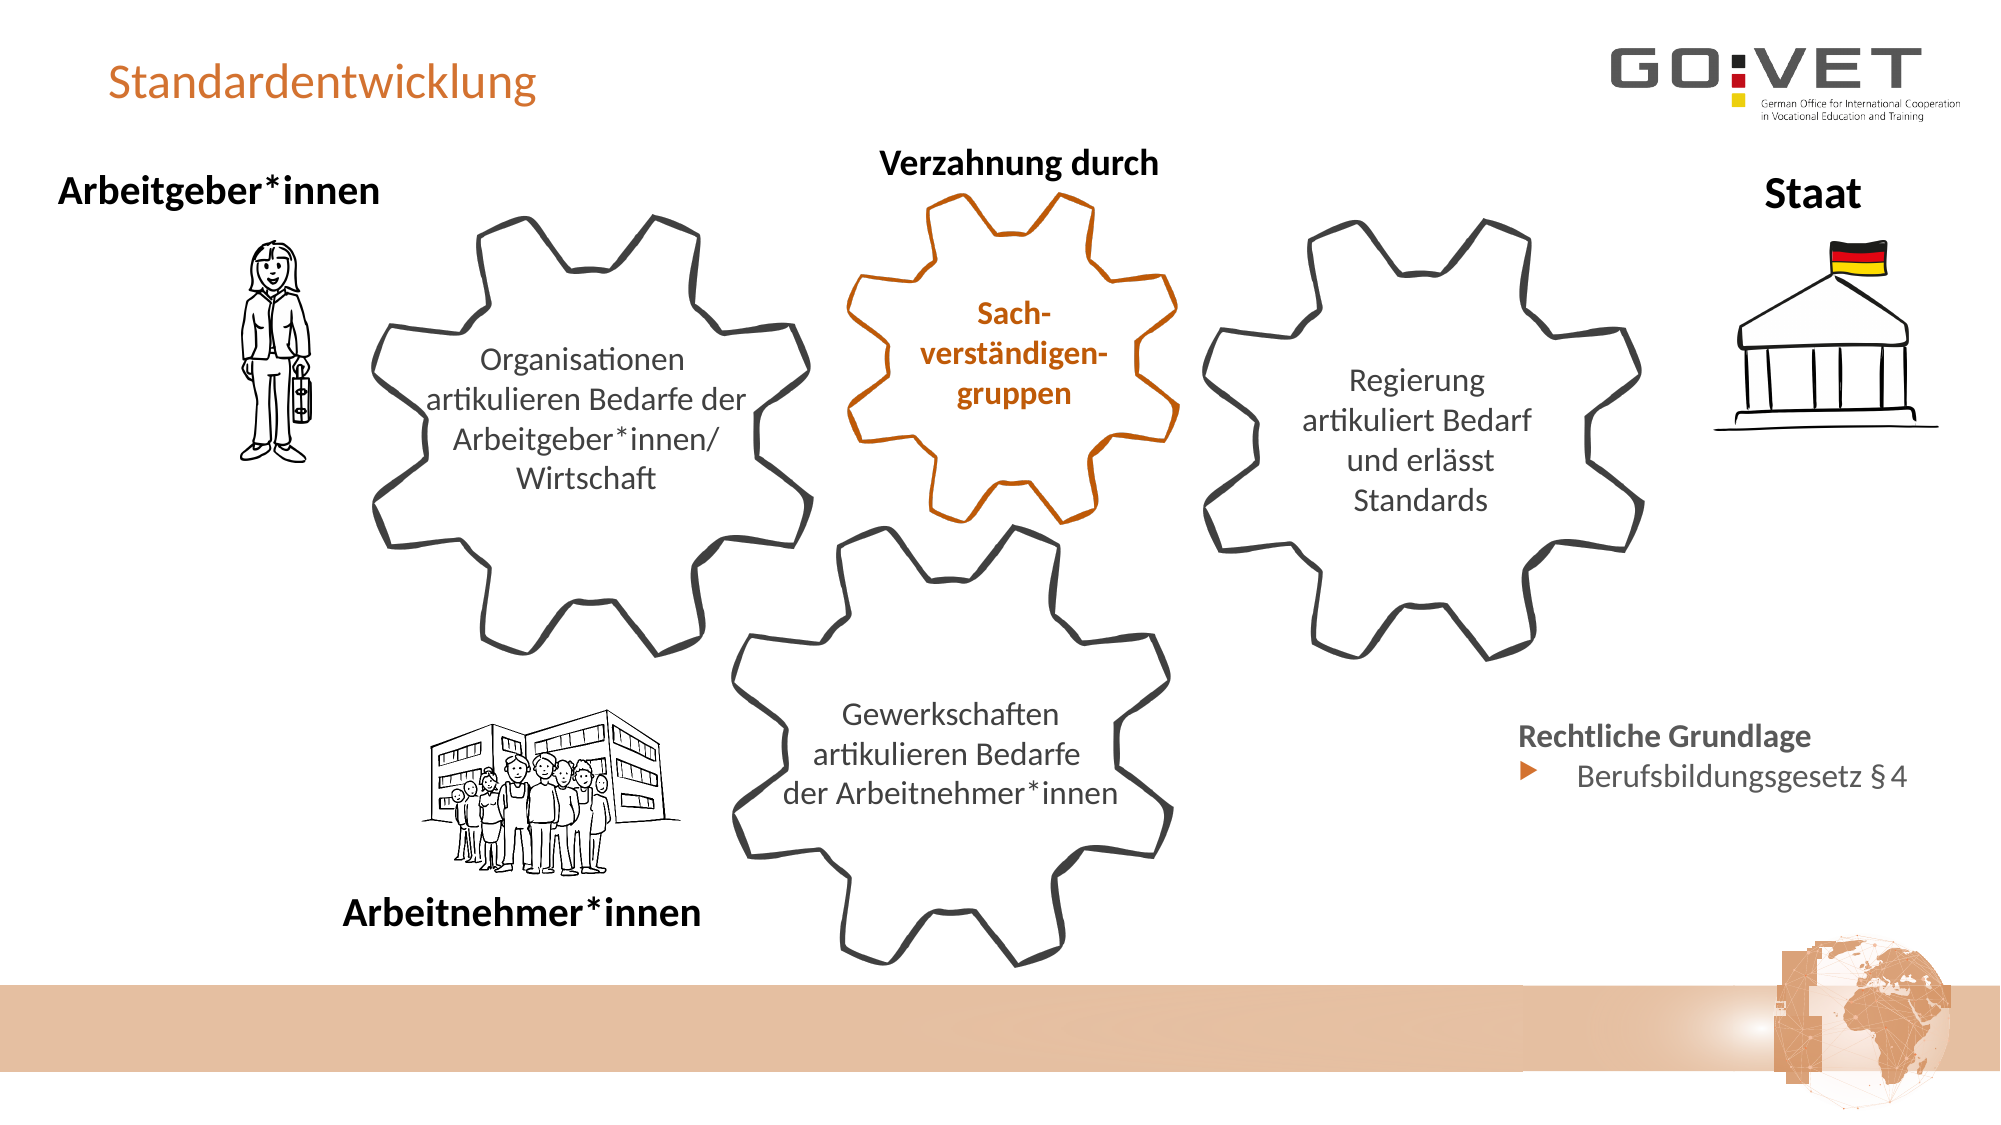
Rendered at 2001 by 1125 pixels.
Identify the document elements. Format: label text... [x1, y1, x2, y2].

picture [1611, 48, 1960, 122]
picture [1713, 240, 1939, 431]
picture [413, 708, 688, 903]
text_box Arbeitnehmer*innen [342, 885, 725, 976]
list Arbeitgeber*innen [57, 163, 398, 254]
text_box Rechtliche Grundlage Berufsbildungsgesetz § 4 [1518, 713, 1944, 839]
text_box Verzahnung durch [839, 137, 1200, 228]
title Standardentwicklung [108, 48, 1585, 122]
picture [370, 192, 1180, 968]
picture [240, 240, 312, 463]
picture [1201, 218, 1645, 662]
text_box Staat [1667, 162, 1960, 253]
